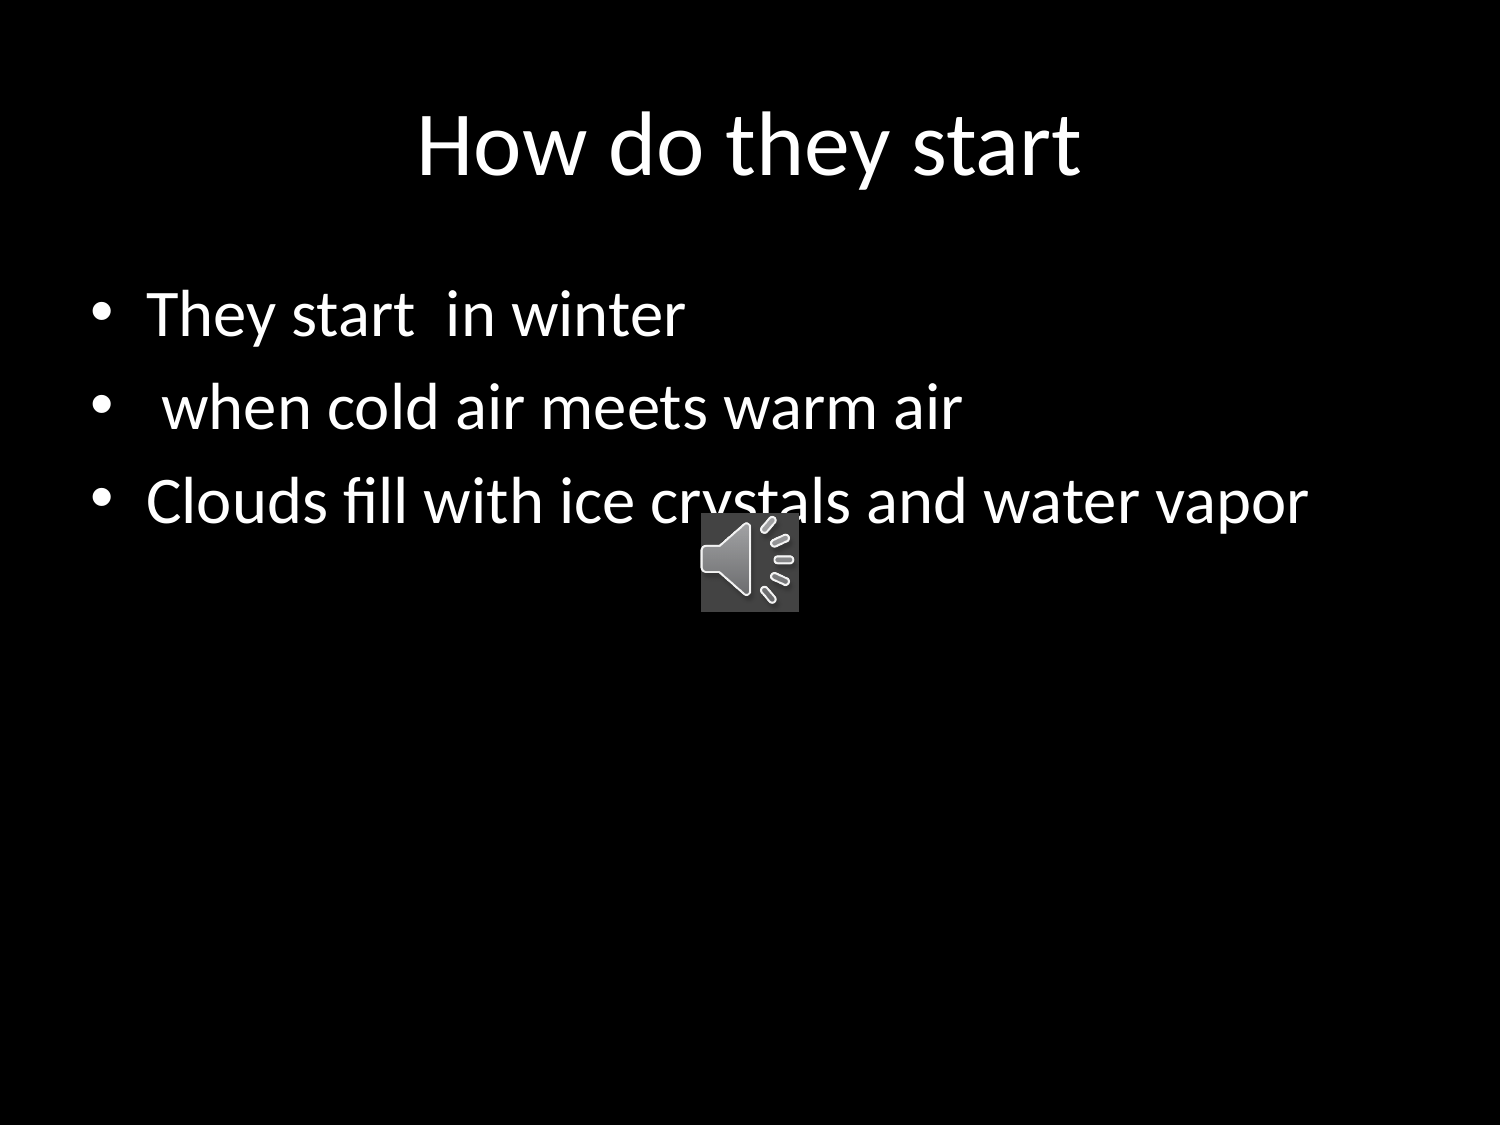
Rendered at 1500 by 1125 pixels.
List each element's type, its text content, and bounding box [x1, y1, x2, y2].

list They start in winter when cold air meets warm air Clouds fill with ice crystals and water vapor [75, 262, 1425, 1005]
picture [699, 512, 801, 613]
title How do they start [75, 45, 1425, 233]
